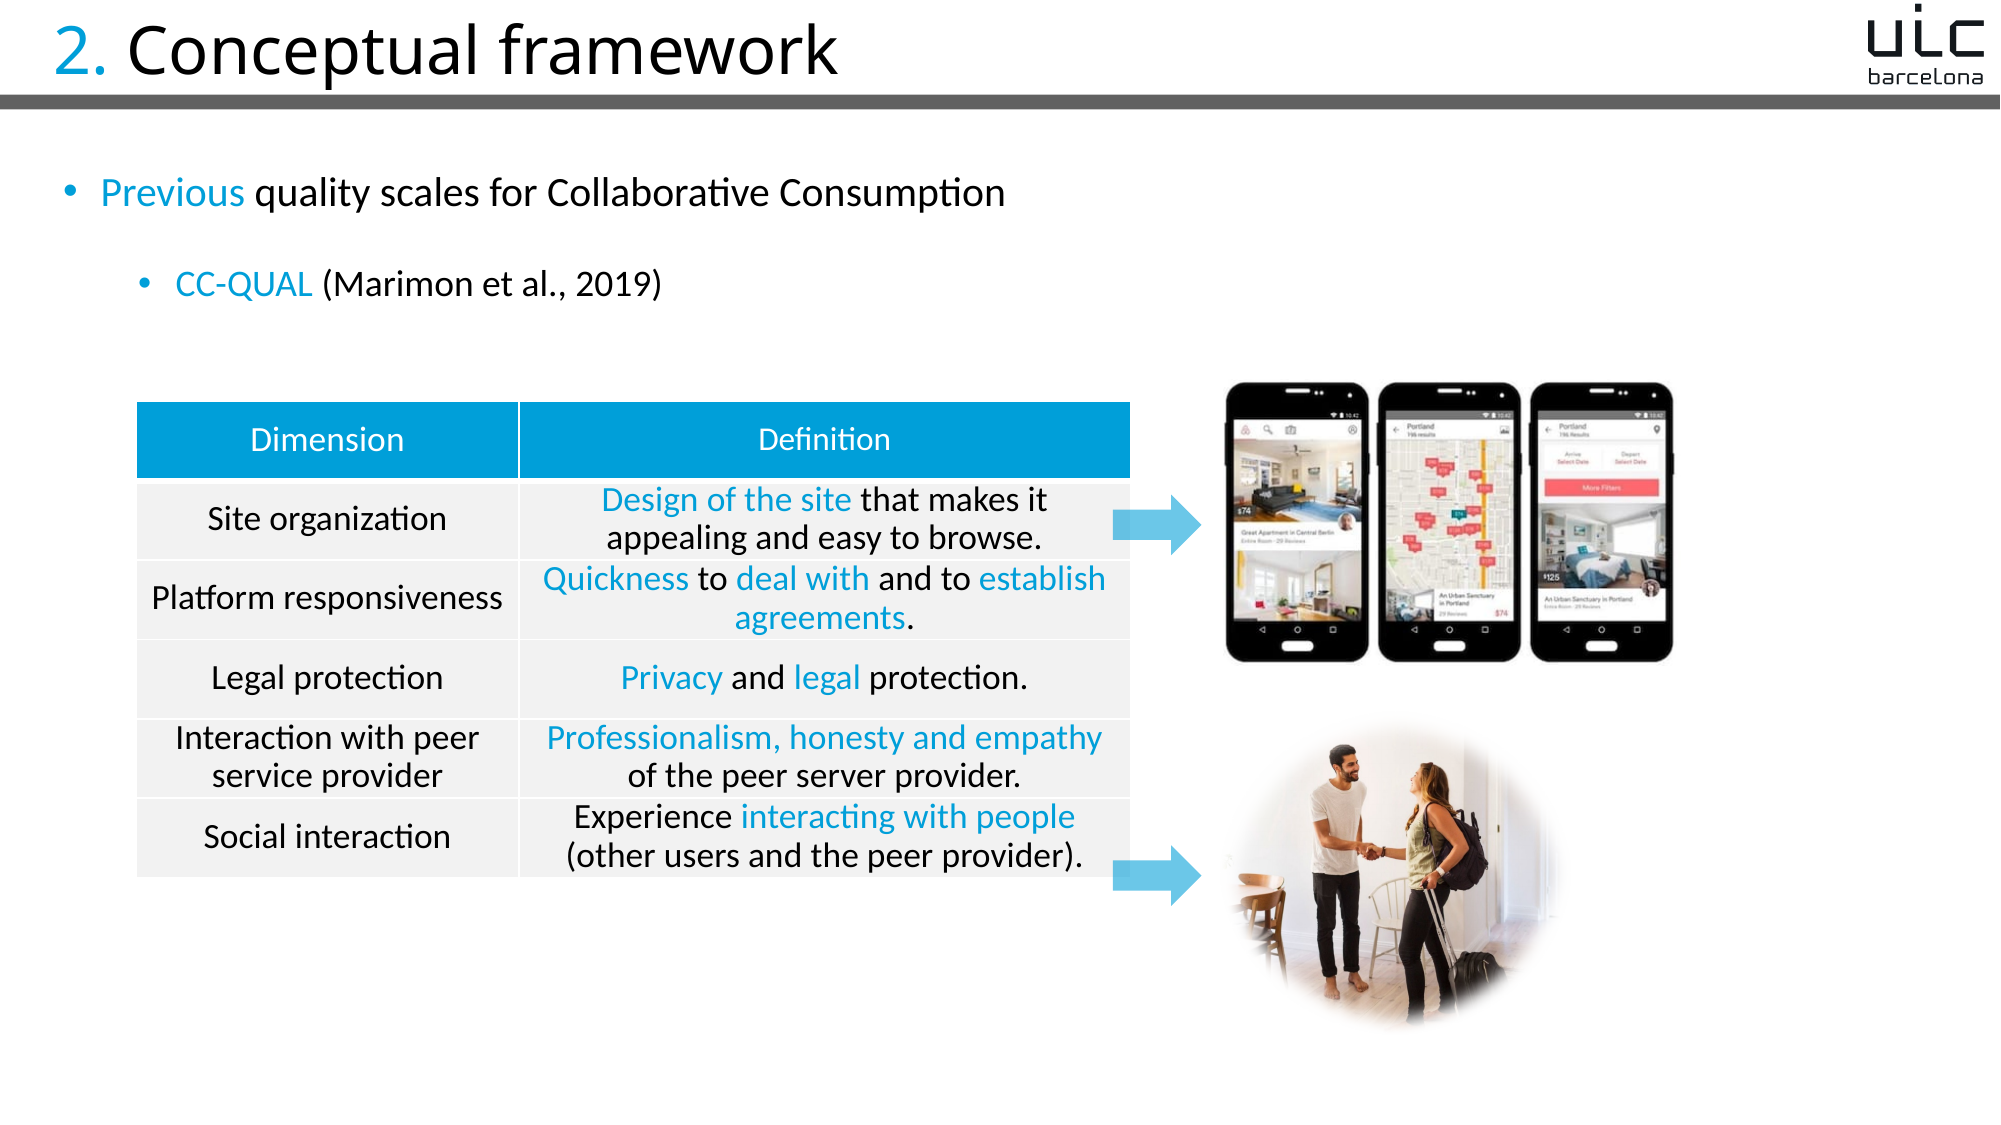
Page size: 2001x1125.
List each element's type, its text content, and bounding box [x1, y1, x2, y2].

table_cell Site organization [137, 484, 518, 559]
table_cell Social interaction [137, 799, 518, 877]
text_box [0, 94, 38, 110]
table_cell Platform responsiveness [137, 561, 518, 639]
table_cell Privacy and legal protection. [520, 640, 1130, 718]
table_header Definition [520, 402, 1130, 478]
picture [1207, 371, 1697, 678]
text_box [1805, 94, 2000, 110]
list Previous quality scales for Collaborative Consumption CC-QUAL (Marimon et al., 2019) [48, 162, 1774, 877]
table_cell Experience interacting with people (other users and the peer provider). [520, 799, 1130, 877]
table_cell Professionalism, honesty and empathy of the peer server provider. [520, 720, 1130, 797]
table_cell Quickness to deal with and to establish agreements. [520, 561, 1130, 639]
text_box [1112, 845, 1202, 906]
text_box [1112, 494, 1202, 556]
picture [1867, 2, 1985, 86]
table_cell Design of the site that makes it appealing and easy to browse. [520, 484, 1130, 559]
title 2. Conceptual framework [38, 0, 1805, 149]
table_cell Interaction with peer service provider [137, 720, 518, 797]
table_header Dimension [137, 402, 518, 478]
picture [1218, 709, 1573, 1037]
table_cell Legal protection [137, 640, 518, 718]
